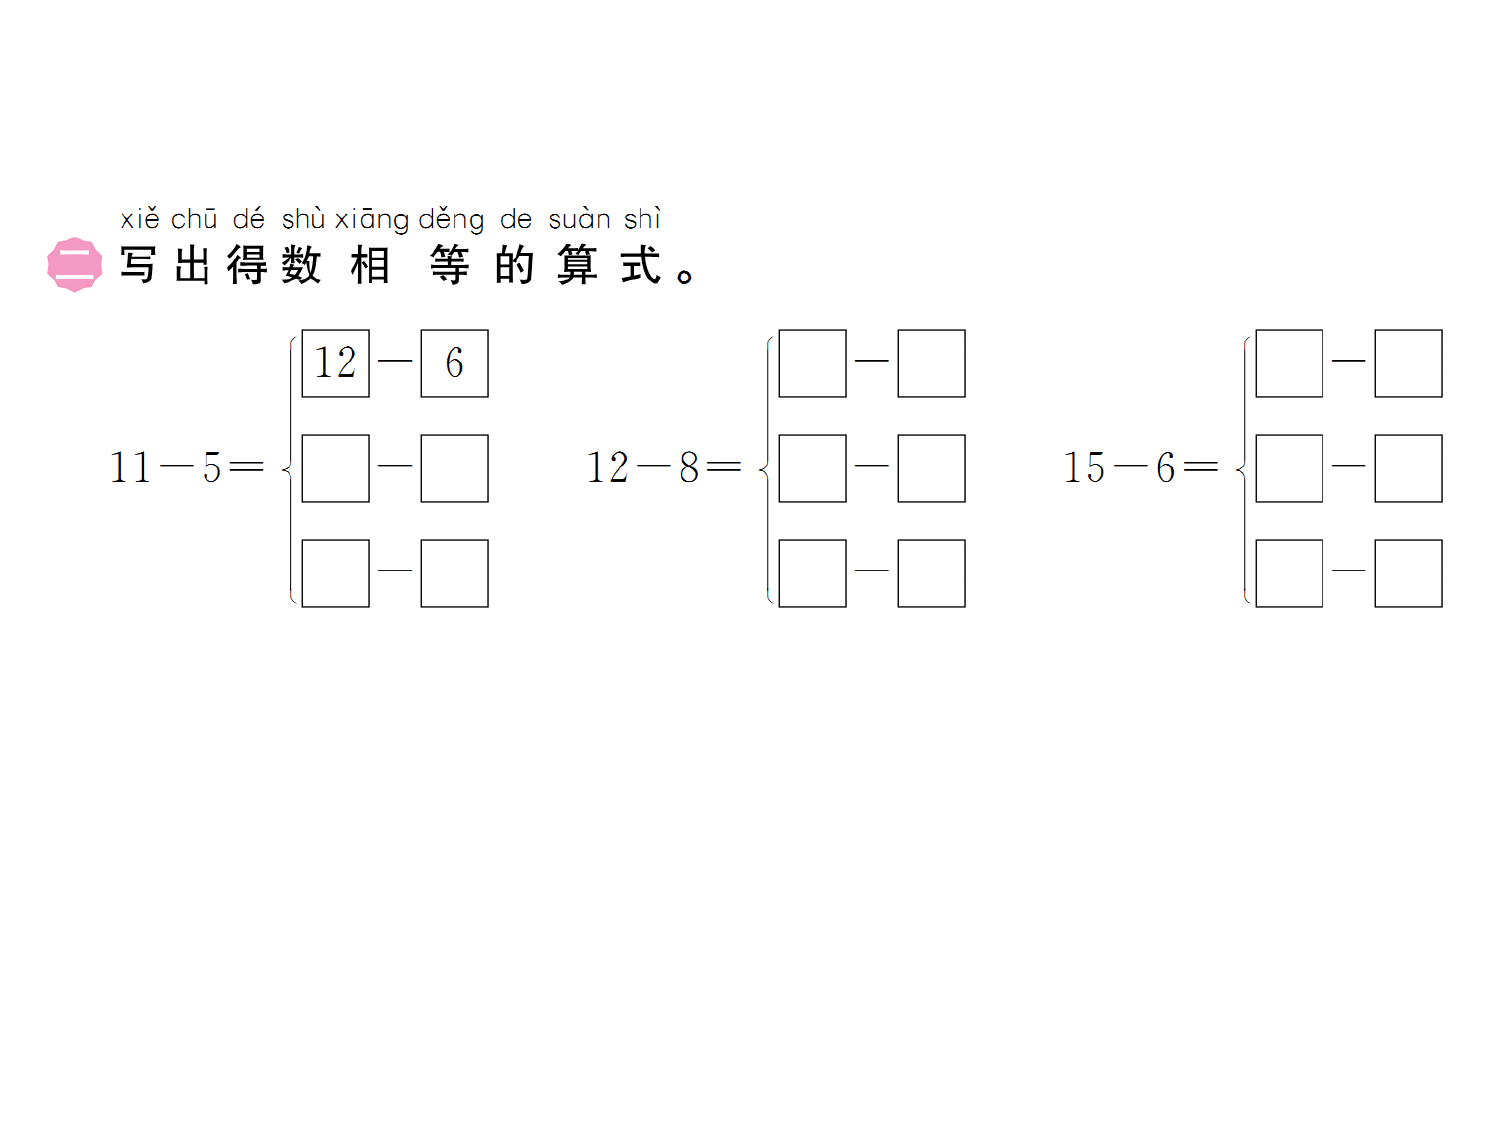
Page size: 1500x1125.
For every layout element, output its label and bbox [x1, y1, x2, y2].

picture [41, 196, 1447, 613]
